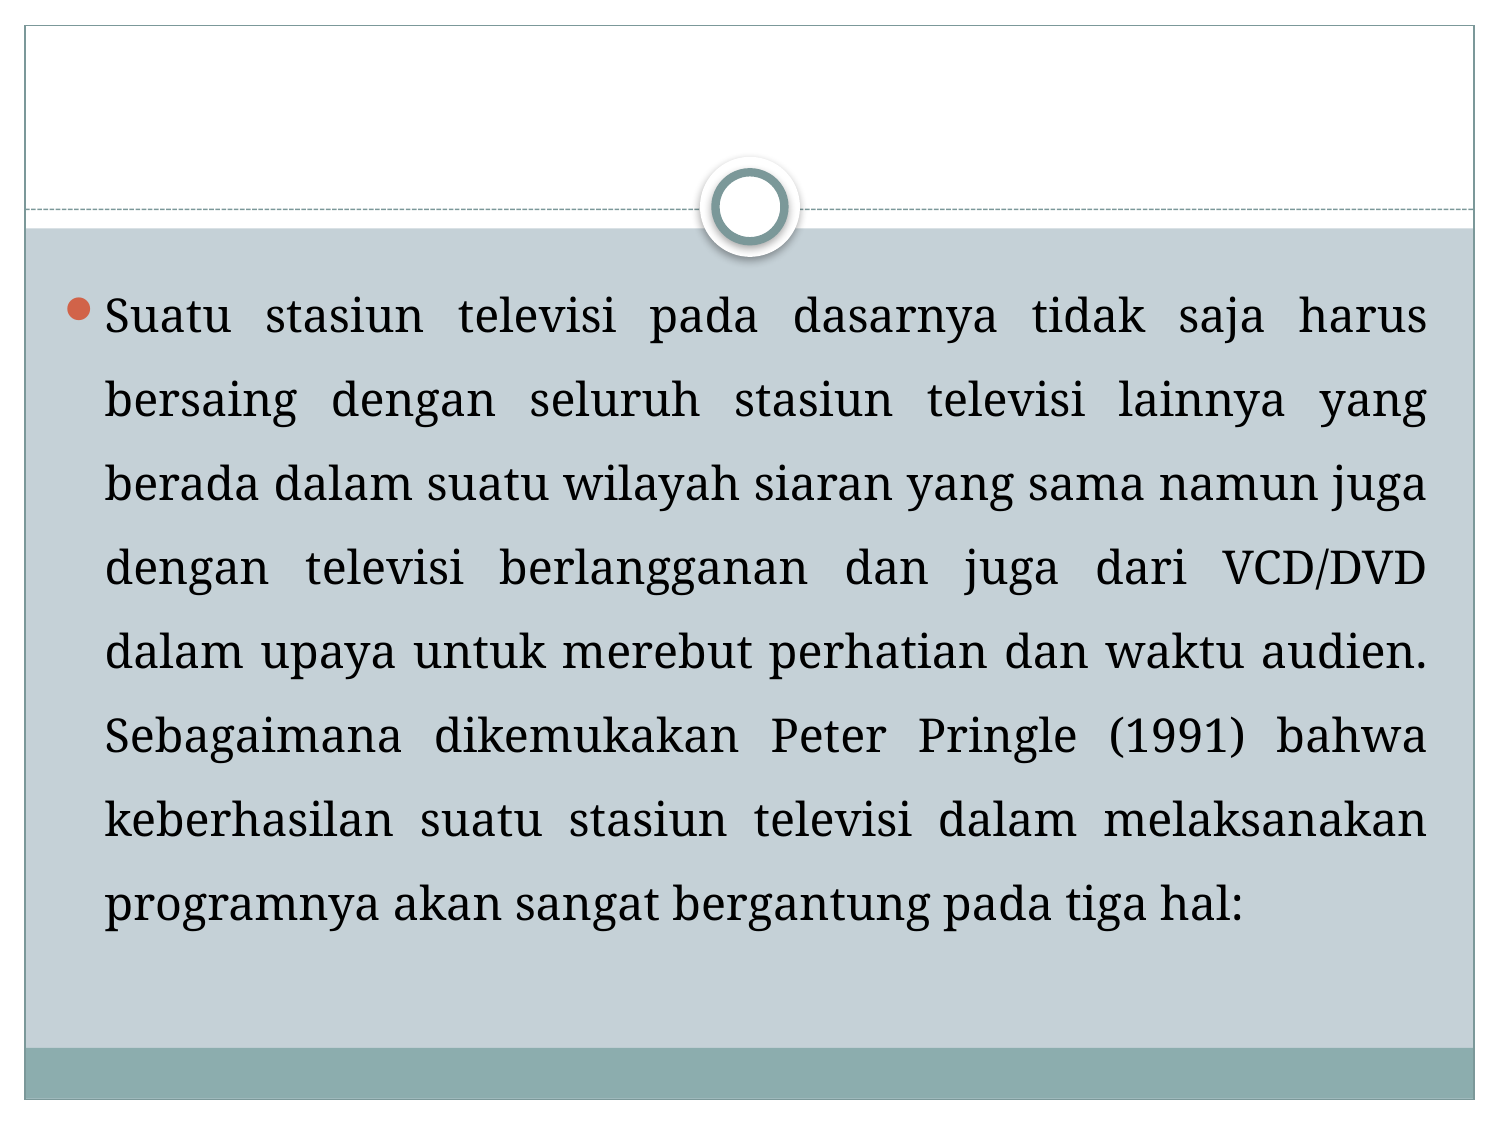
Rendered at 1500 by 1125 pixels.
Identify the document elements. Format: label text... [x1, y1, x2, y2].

list Suatu stasiun televisi pada dasarnya tidak saja harus bersaing dengan seluruh stasiun televisi lainnya yang berada dalam suatu wilayah siaran yang sama namun juga dengan televisi berlangganan dan juga dari VCD/DVD dalam upaya untuk merebut perhatian dan waktu audien. Sebagaimana dikemukakan Peter Pringle (1991) bahwa keberhasilan suatu stasiun televisi dalam melaksanakan programnya akan sangat bergantung pada tiga hal: [49, 250, 1445, 1001]
